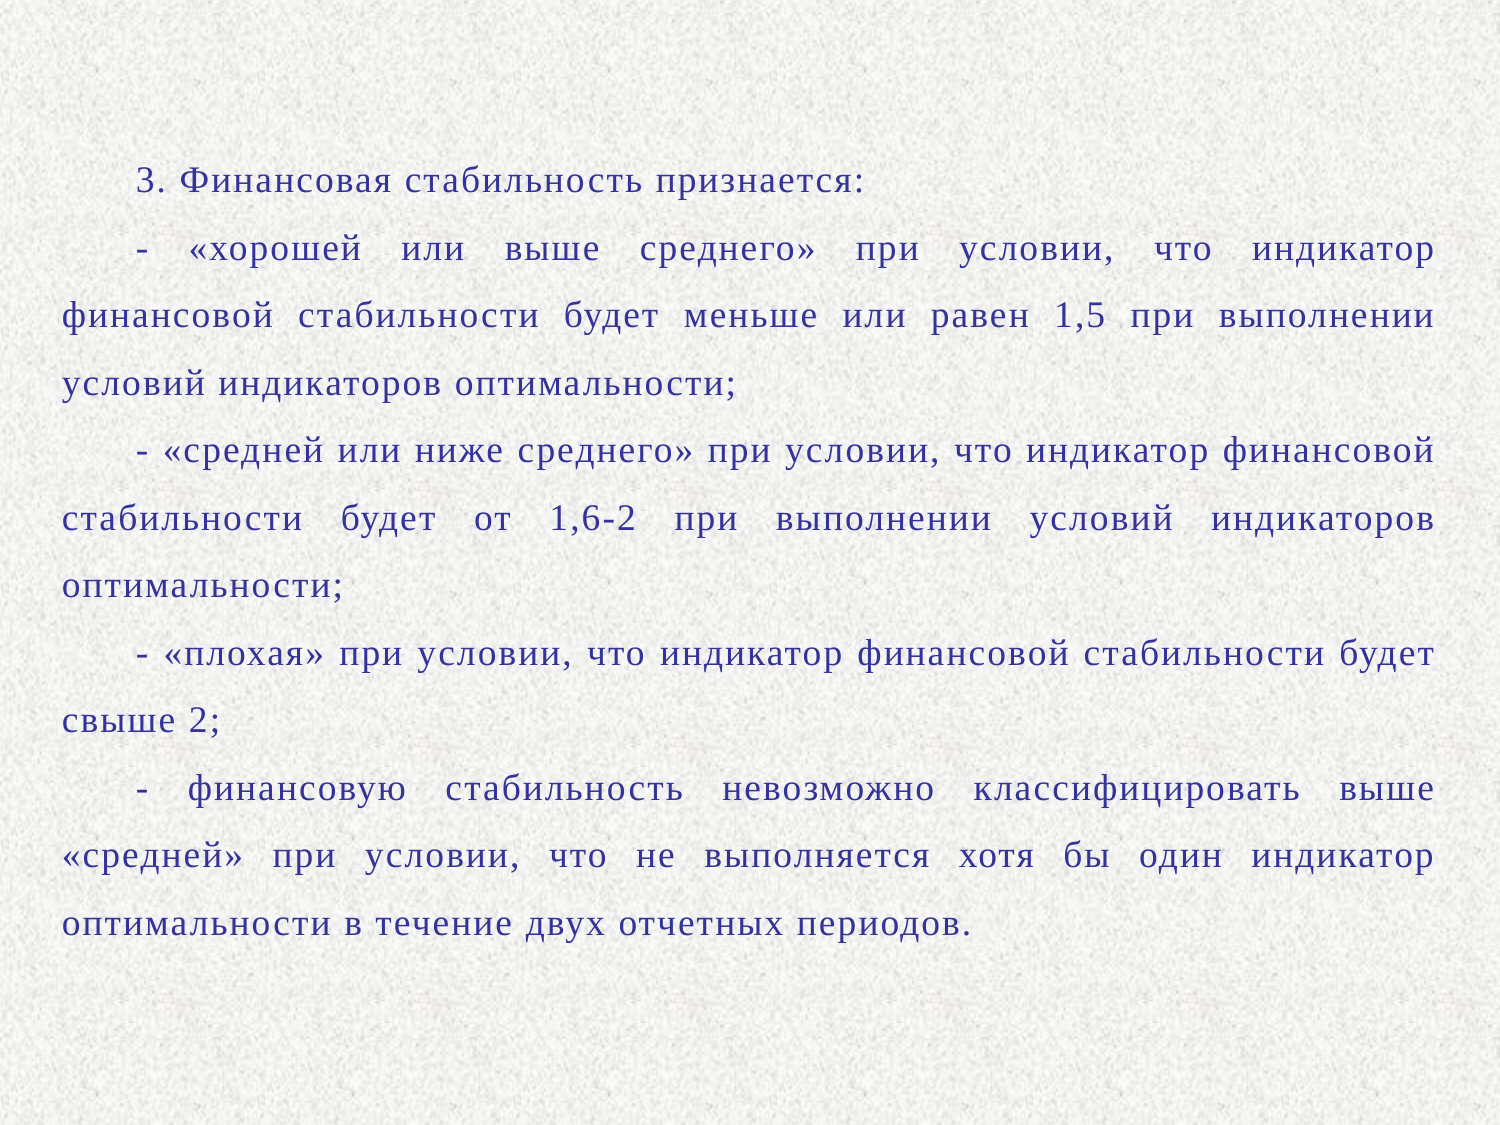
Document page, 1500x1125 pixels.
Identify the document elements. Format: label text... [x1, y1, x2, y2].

text_box 3. Финансовая стабильность признается: - «хорошей или выше среднего» при условии, что индикатор финансовой стабильности будет меньше или равен 1,5 при выполнении условий индикаторов оптимальности; - «средней или ниже среднего» при условии, что индикатор финансовой стабильности будет от 1,6-2 при выполнении условий индикаторов оптимальности; - «плохая» при условии, что индикатор финансовой стабильности будет свыше 2; - финансовую стабильность невозможно классифицировать выше «средней» при условии, что не выполняется хотя бы один индикатор оптимальности в течение двух отчетных периодов. [47, 125, 1453, 951]
